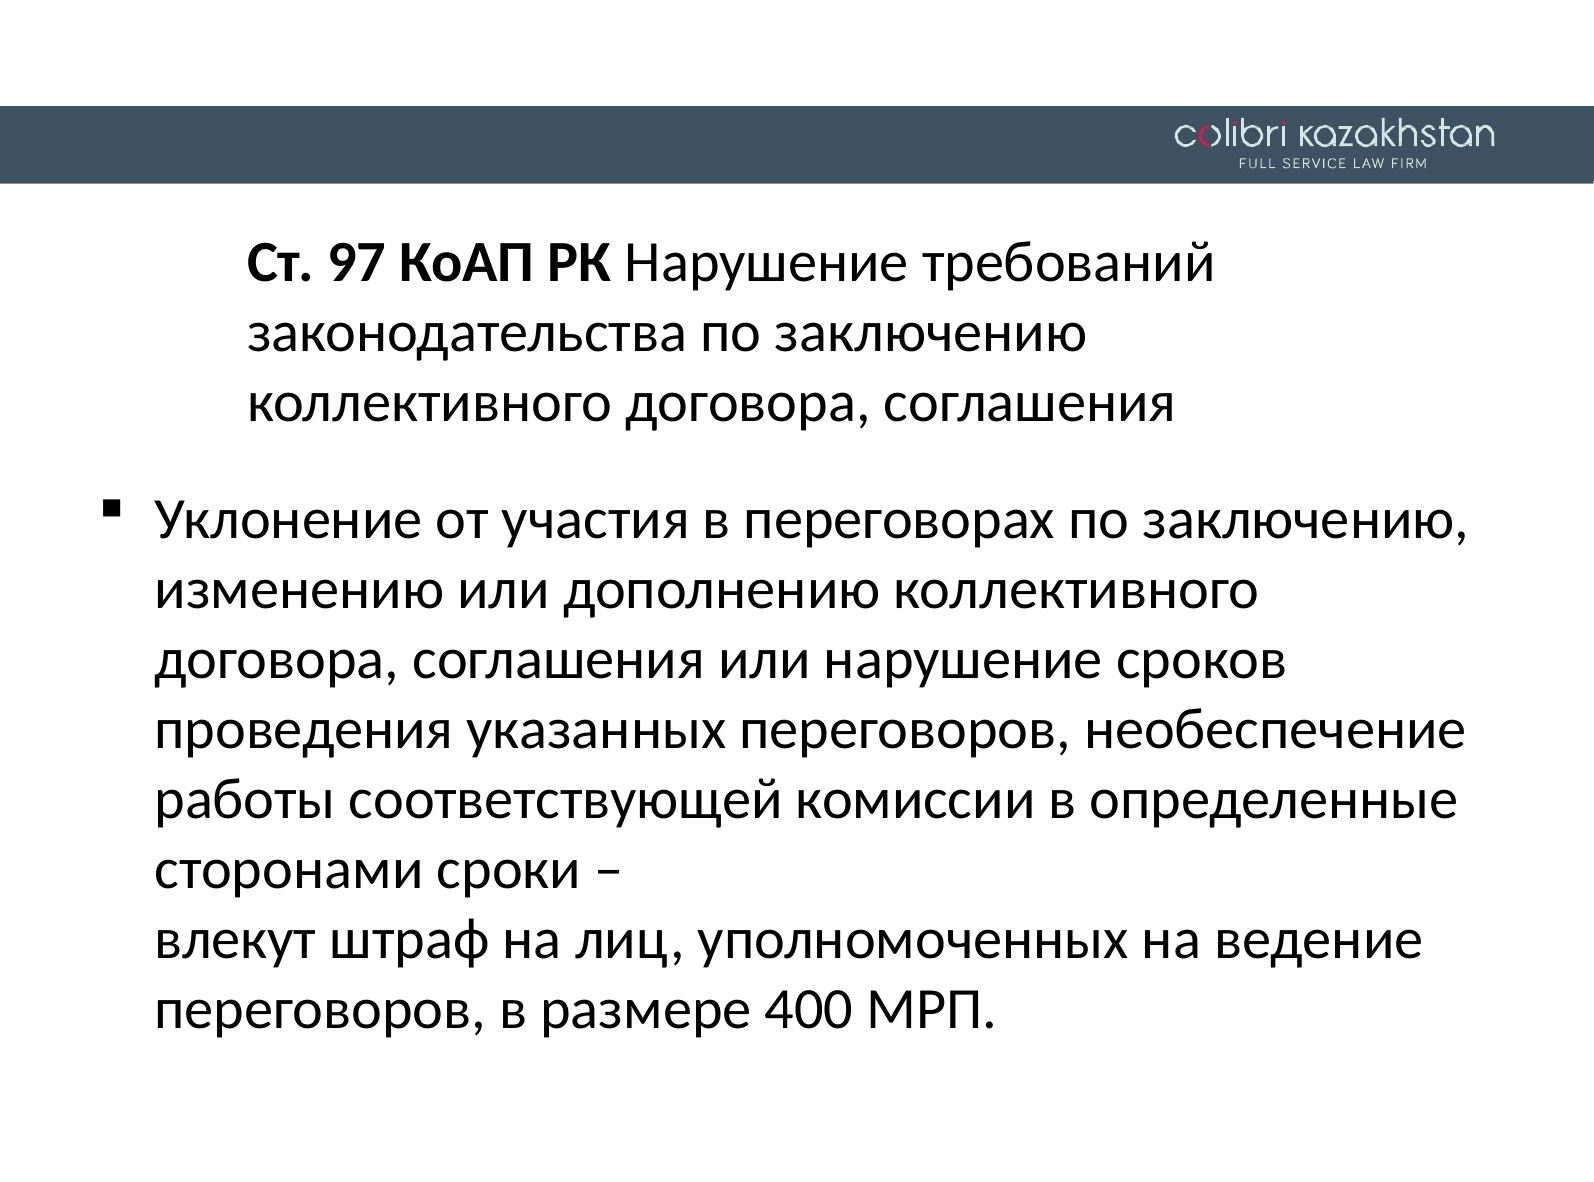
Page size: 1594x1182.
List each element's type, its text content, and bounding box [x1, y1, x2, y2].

text_box Ст. 97 КоАП РК Нарушение требований законодательства по заключению коллективного договора, соглашения [232, 215, 1246, 486]
text_box Уклонение от участия в переговорах по заключению, изменению или дополнению коллективного договора, соглашения или нарушение сроков проведения указанных переговоров, необеспечение работы соответствующей комиссии в определенные сторонами сроки – влекут штраф на лиц, уполномоченных на ведение переговоров, в размере 400 МРП. [83, 403, 1509, 1048]
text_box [0, 108, 1594, 184]
